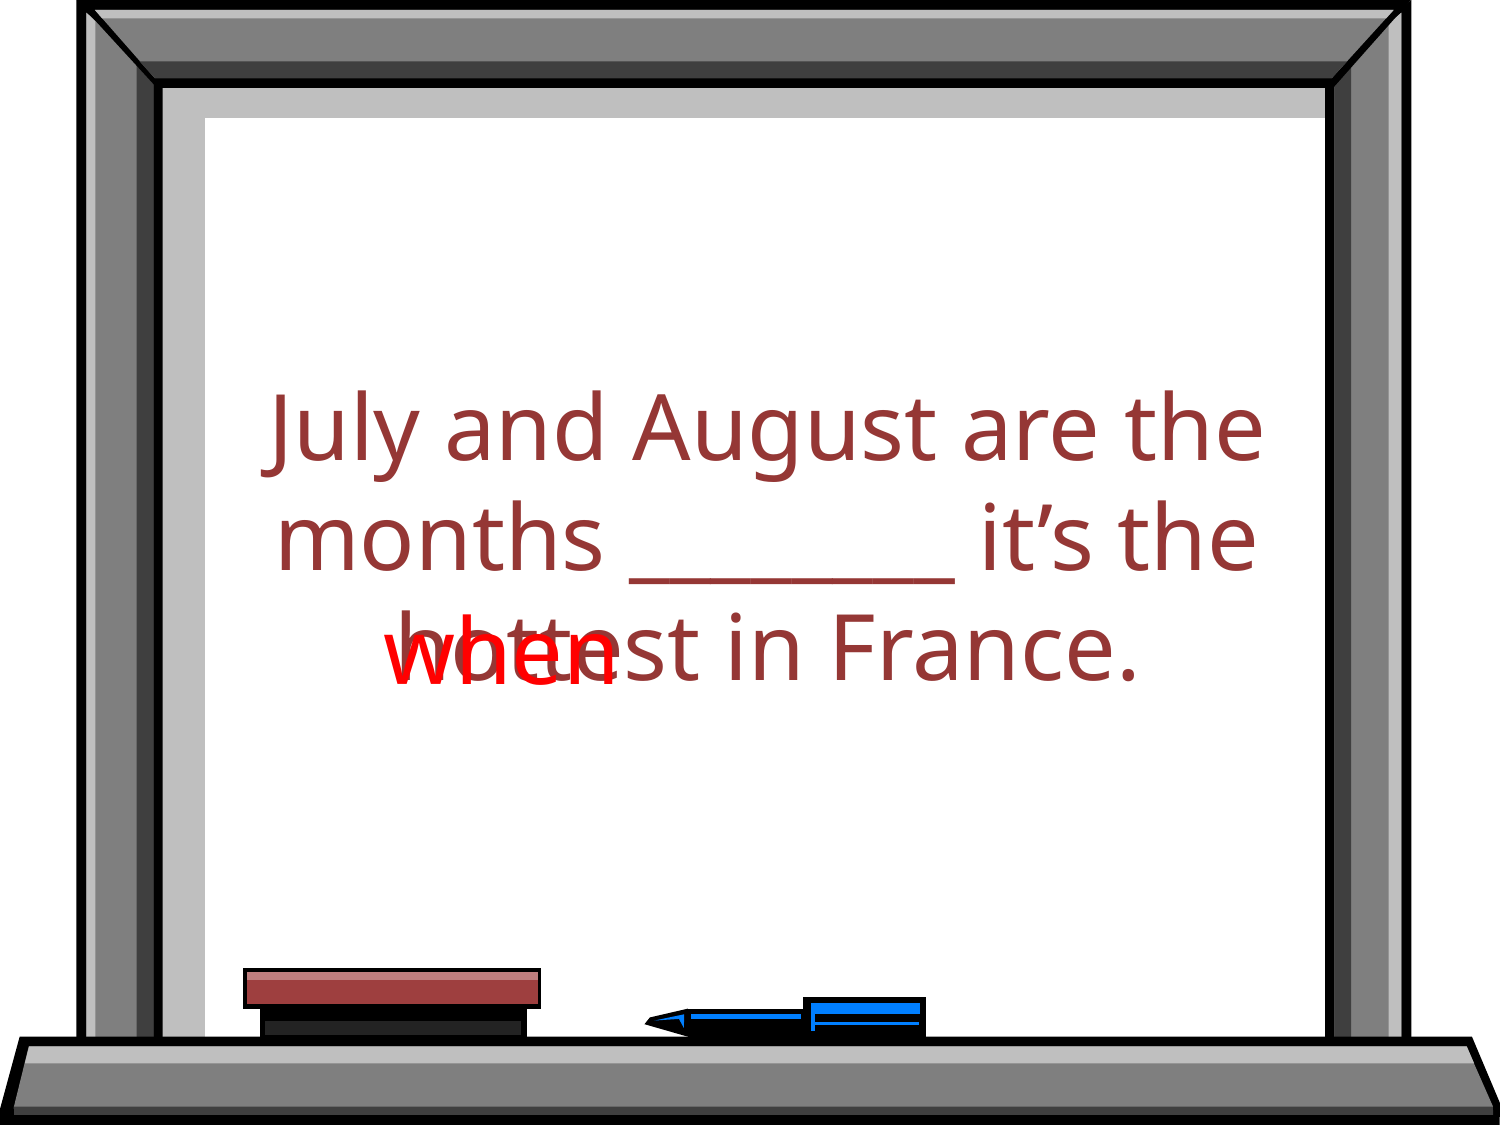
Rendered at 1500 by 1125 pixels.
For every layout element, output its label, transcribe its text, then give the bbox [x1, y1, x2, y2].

text_box July and August are the months ________ it’s the hottest in France. [135, 361, 1400, 707]
text_box when [289, 586, 715, 711]
